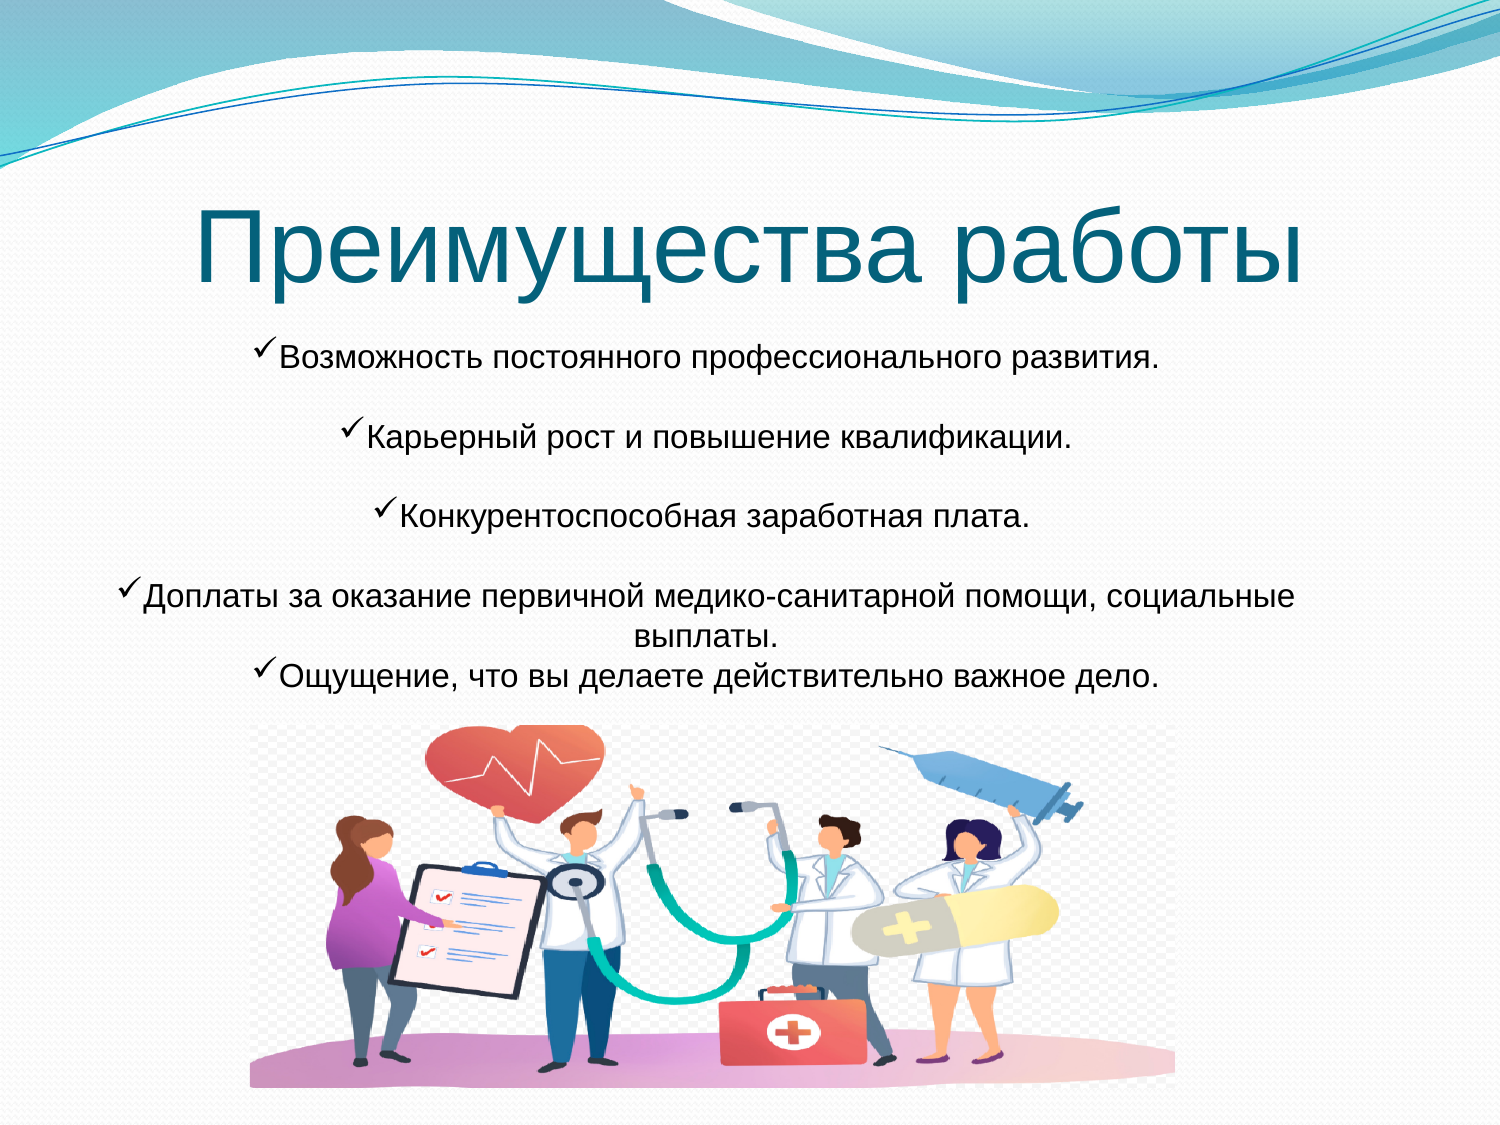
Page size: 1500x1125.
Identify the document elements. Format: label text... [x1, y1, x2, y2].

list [249, 724, 1176, 1088]
text_box Возможность постоянного профессионального развития. Карьерный рост и повышение квалификации. Конкурентоспособная заработная плата. Доплаты за оказание первичной медико-санитарной помощи, социальные выплаты. Ощущение, что вы делаете действительно важное дело. [87, 327, 1325, 742]
title Преимущества работы [75, 115, 1425, 303]
